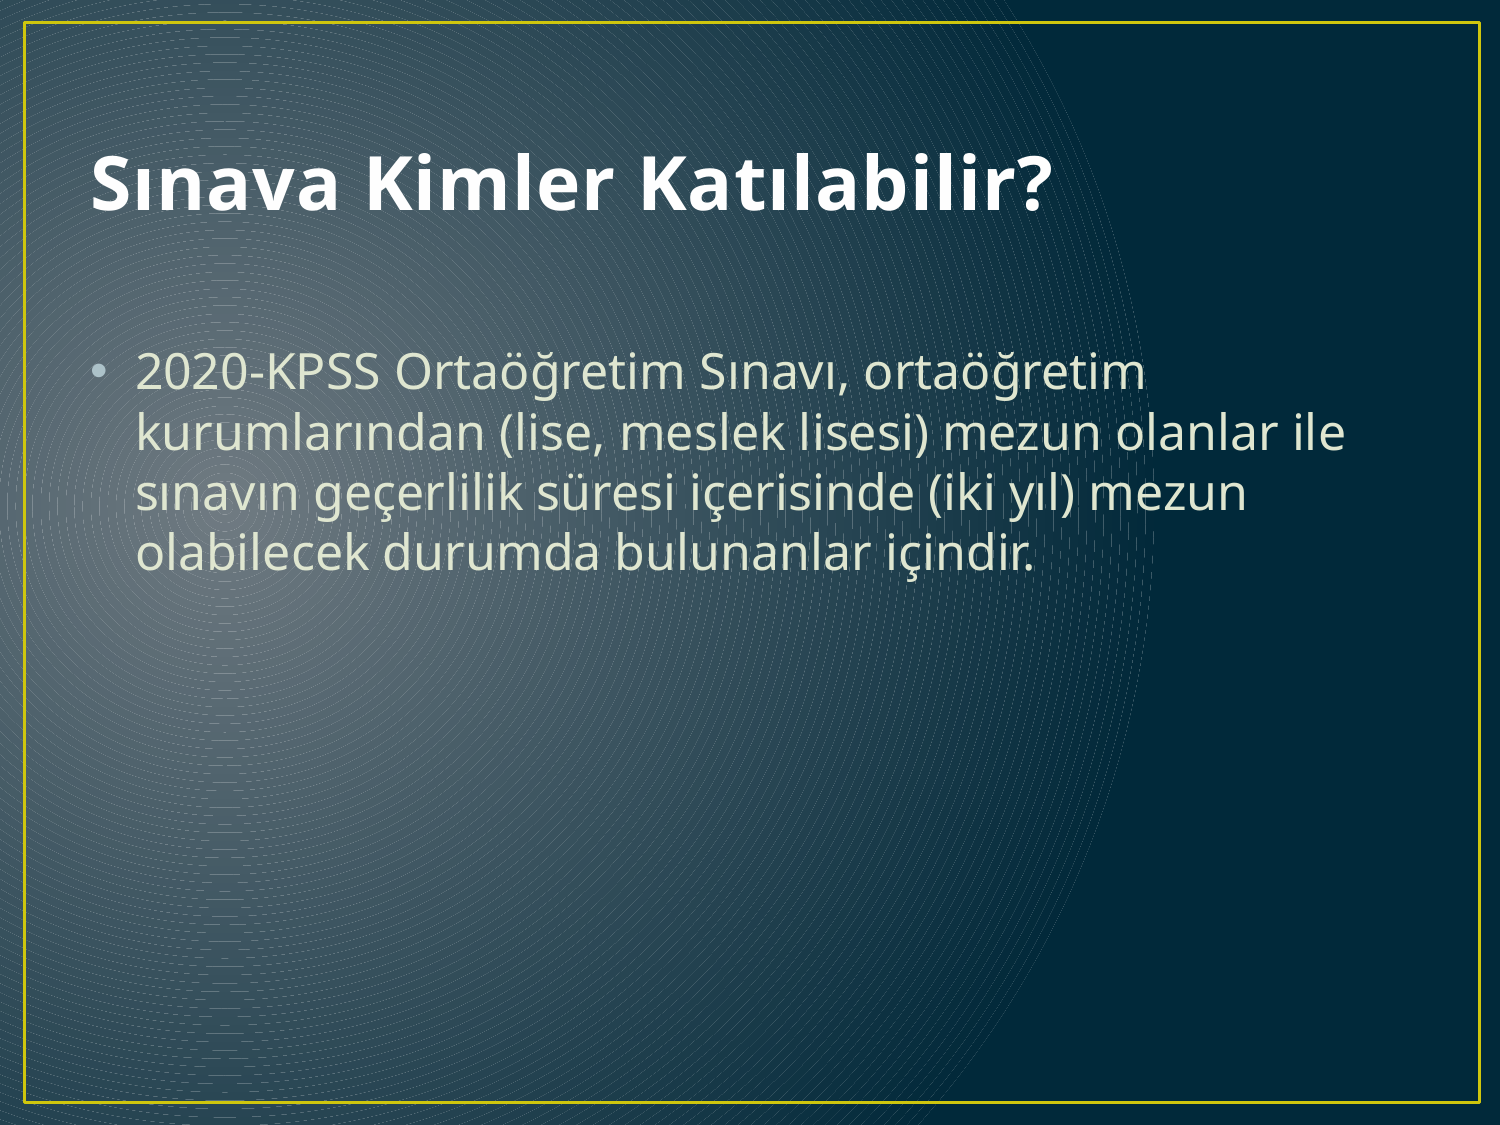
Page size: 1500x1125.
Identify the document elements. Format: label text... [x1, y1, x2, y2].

list 2020-KPSS Ortaöğretim Sınavı, ortaöğretim kurumlarından (lise, meslek lisesi) mezun olanlar ile sınavın geçerlilik süresi içerisinde (iki yıl) mezun olabilecek durumda bulunanlar içindir. [75, 262, 1425, 1005]
title Sınava Kimler Katılabilir? [75, 45, 1425, 233]
